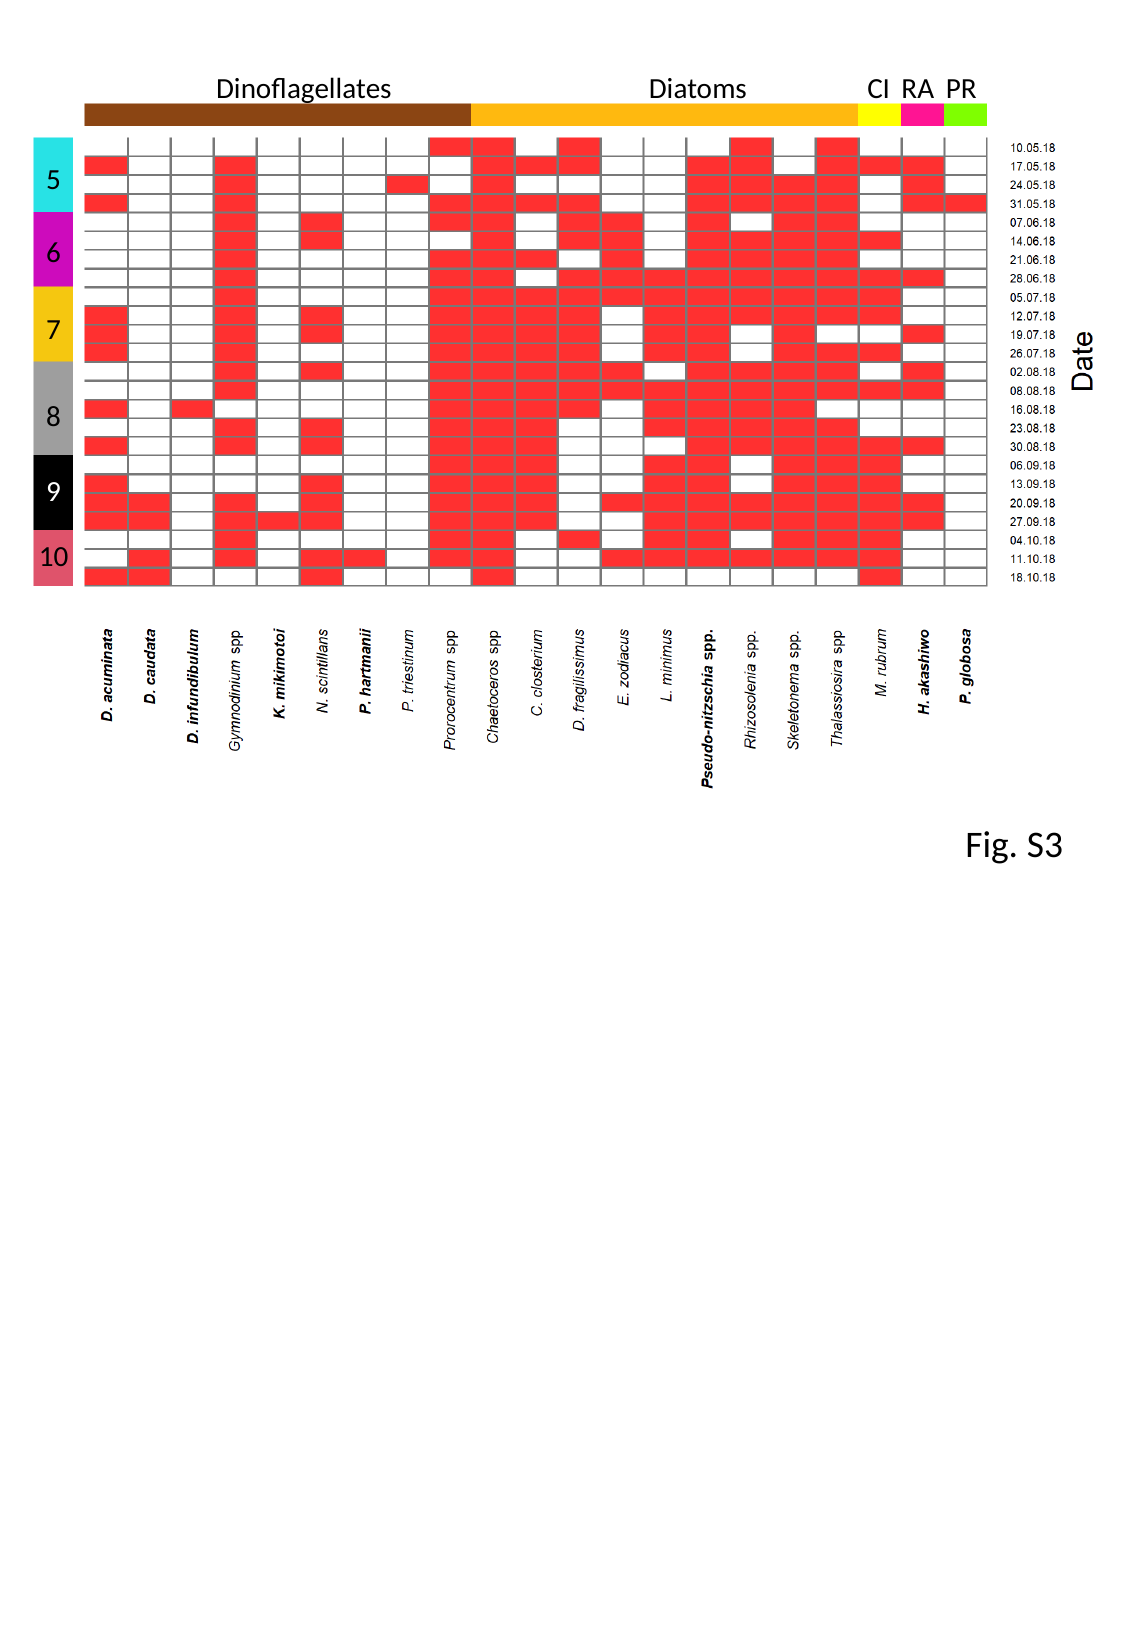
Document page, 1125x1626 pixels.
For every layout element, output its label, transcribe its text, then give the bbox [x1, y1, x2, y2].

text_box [0, 61, 1102, 816]
text_box Fig. S3 [950, 816, 1079, 873]
